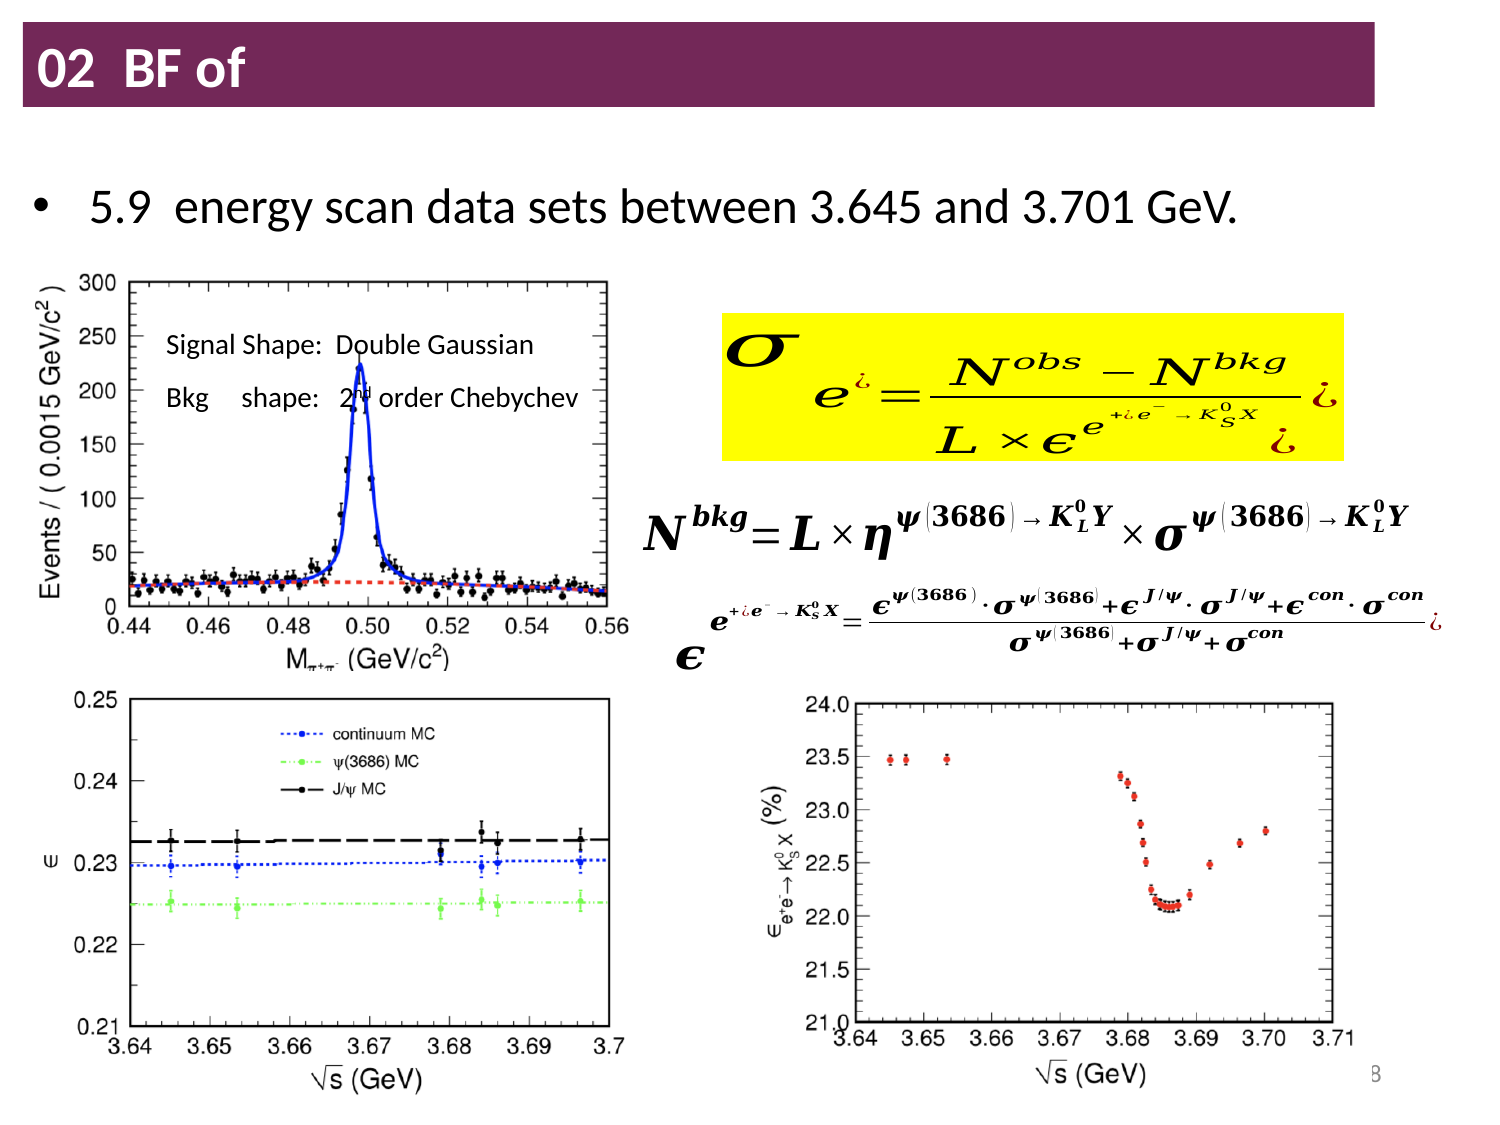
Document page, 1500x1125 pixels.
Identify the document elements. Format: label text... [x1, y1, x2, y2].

picture [17, 265, 637, 1109]
picture [749, 680, 1372, 1101]
slide_number 8 [1059, 1042, 1397, 1103]
